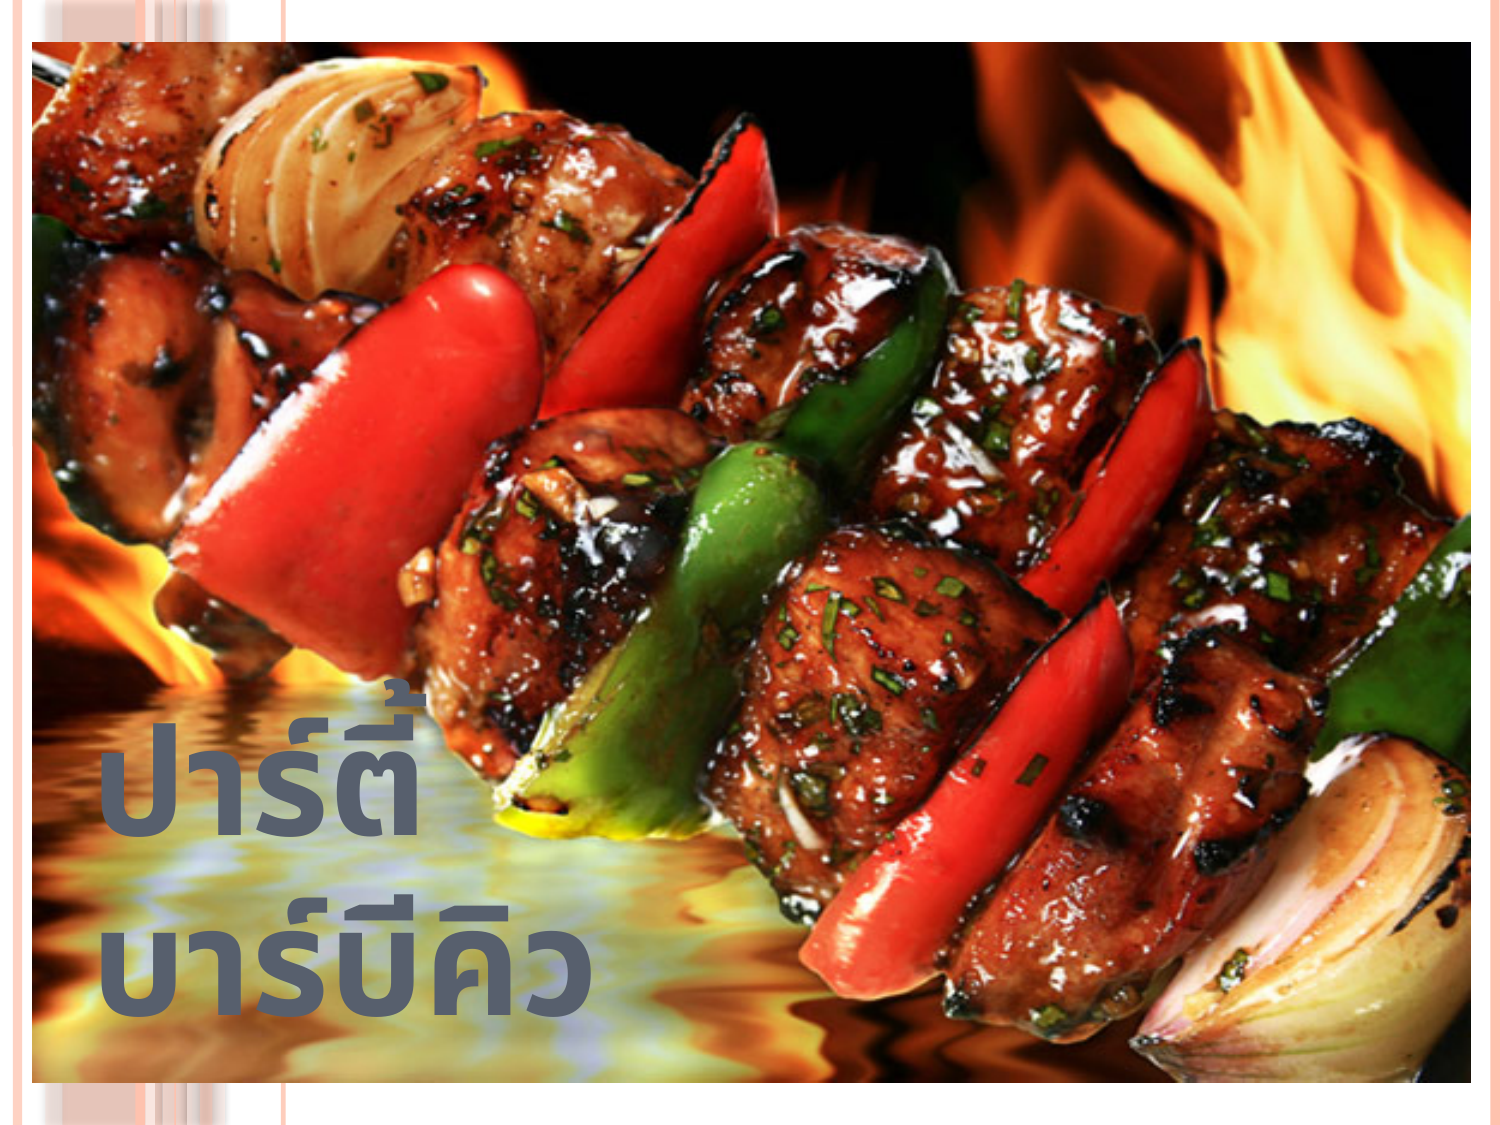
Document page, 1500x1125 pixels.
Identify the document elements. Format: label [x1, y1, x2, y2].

picture [31, 42, 1472, 1083]
